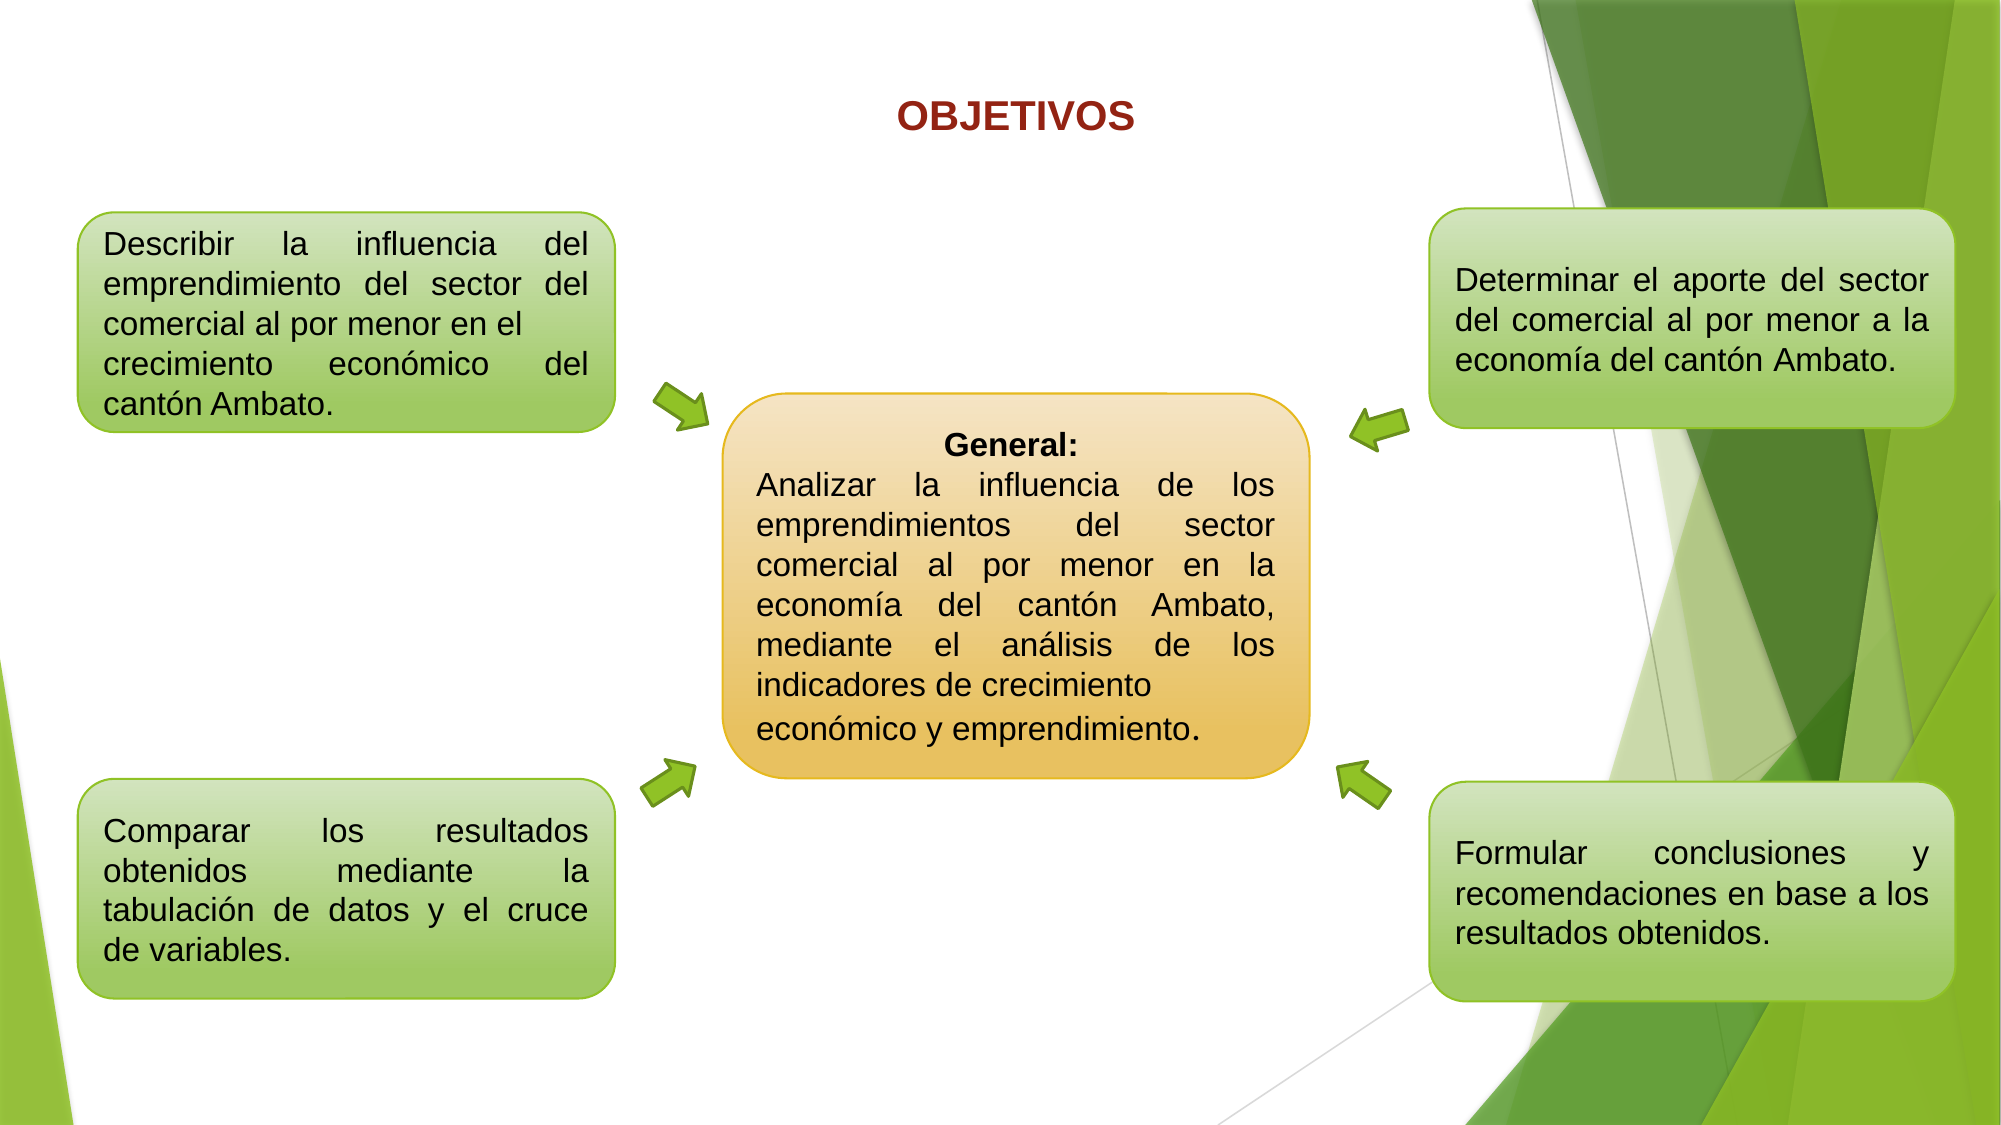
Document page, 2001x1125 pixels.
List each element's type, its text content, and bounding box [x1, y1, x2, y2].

text_box Formular conclusiones y recomendaciones en base a los resultados obtenidos. [1428, 780, 1957, 1003]
text_box [1335, 759, 1392, 810]
text_box [652, 381, 710, 432]
text_box [639, 758, 697, 808]
text_box General: Analizar la influencia de los emprendimientos del sector comercial al por menor en la economía del cantón Ambato, mediante el análisis de los indicadores de crecimiento económico y emprendimiento. [721, 392, 1311, 780]
text_box Comparar los resultados obtenidos mediante la tabulación de datos y el cruce de variables. [76, 777, 617, 1000]
text_box OBJETIVOS [837, 62, 1195, 166]
text_box Describir la influencia del emprendimiento del sector del comercial al por menor en el crecimiento económico del cantón Ambato. [76, 211, 617, 434]
text_box [1349, 407, 1410, 453]
text_box Determinar el aporte del sector del comercial al por menor a la economía del cantón Ambato. [1428, 207, 1957, 430]
